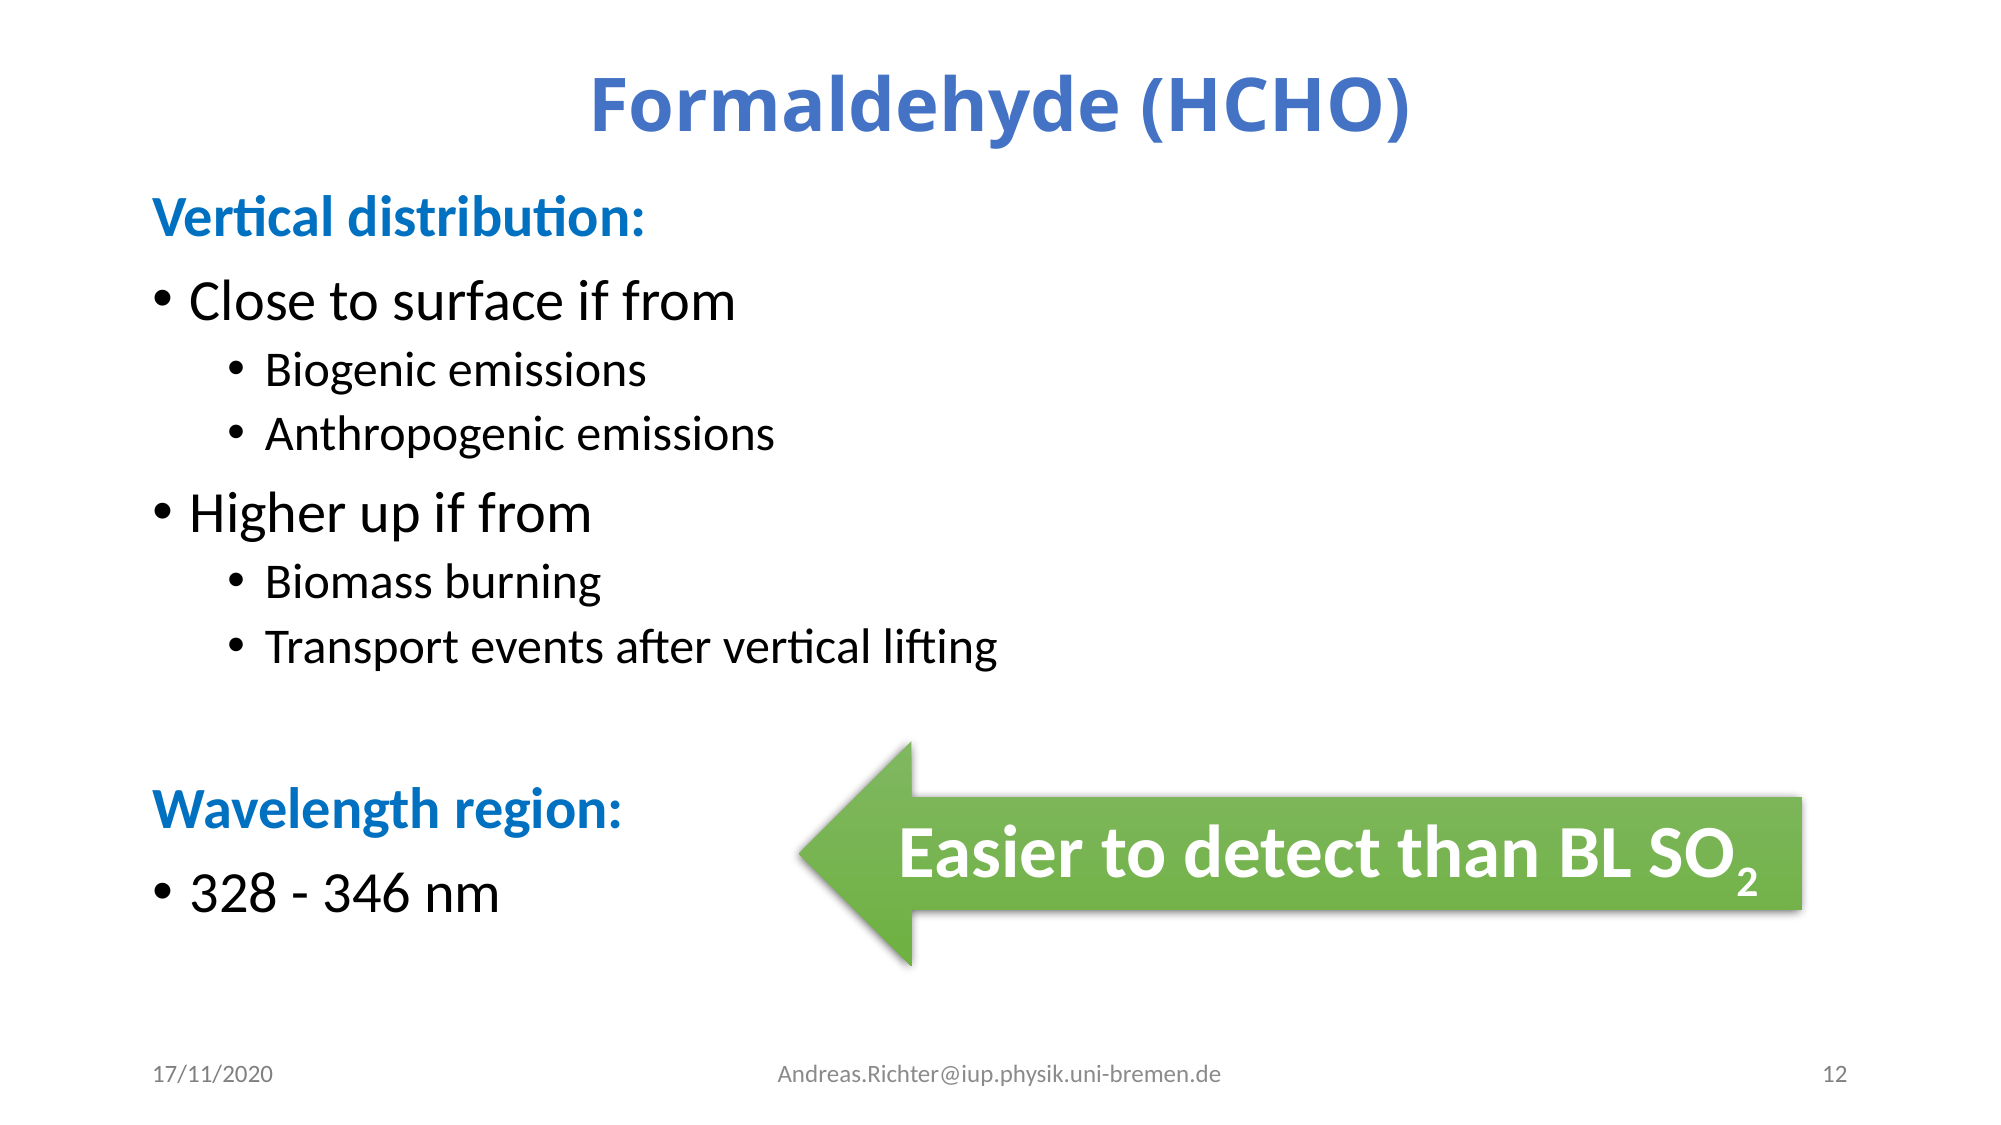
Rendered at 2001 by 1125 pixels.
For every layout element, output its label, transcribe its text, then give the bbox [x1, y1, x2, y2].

list Vertical distribution: Close to surface if from Biogenic emissions Anthropogenic emissions Higher up if from Biomass burning Transport events after vertical lifting Wavelength region: 328 - 346 nm [137, 178, 1863, 1014]
text_box Easier to detect than BL SO2 [798, 741, 1803, 967]
footer Andreas.Richter@iup.physik.uni-bremen.de [662, 1042, 1338, 1103]
title Formaldehyde (HCHO) [137, 59, 1863, 156]
